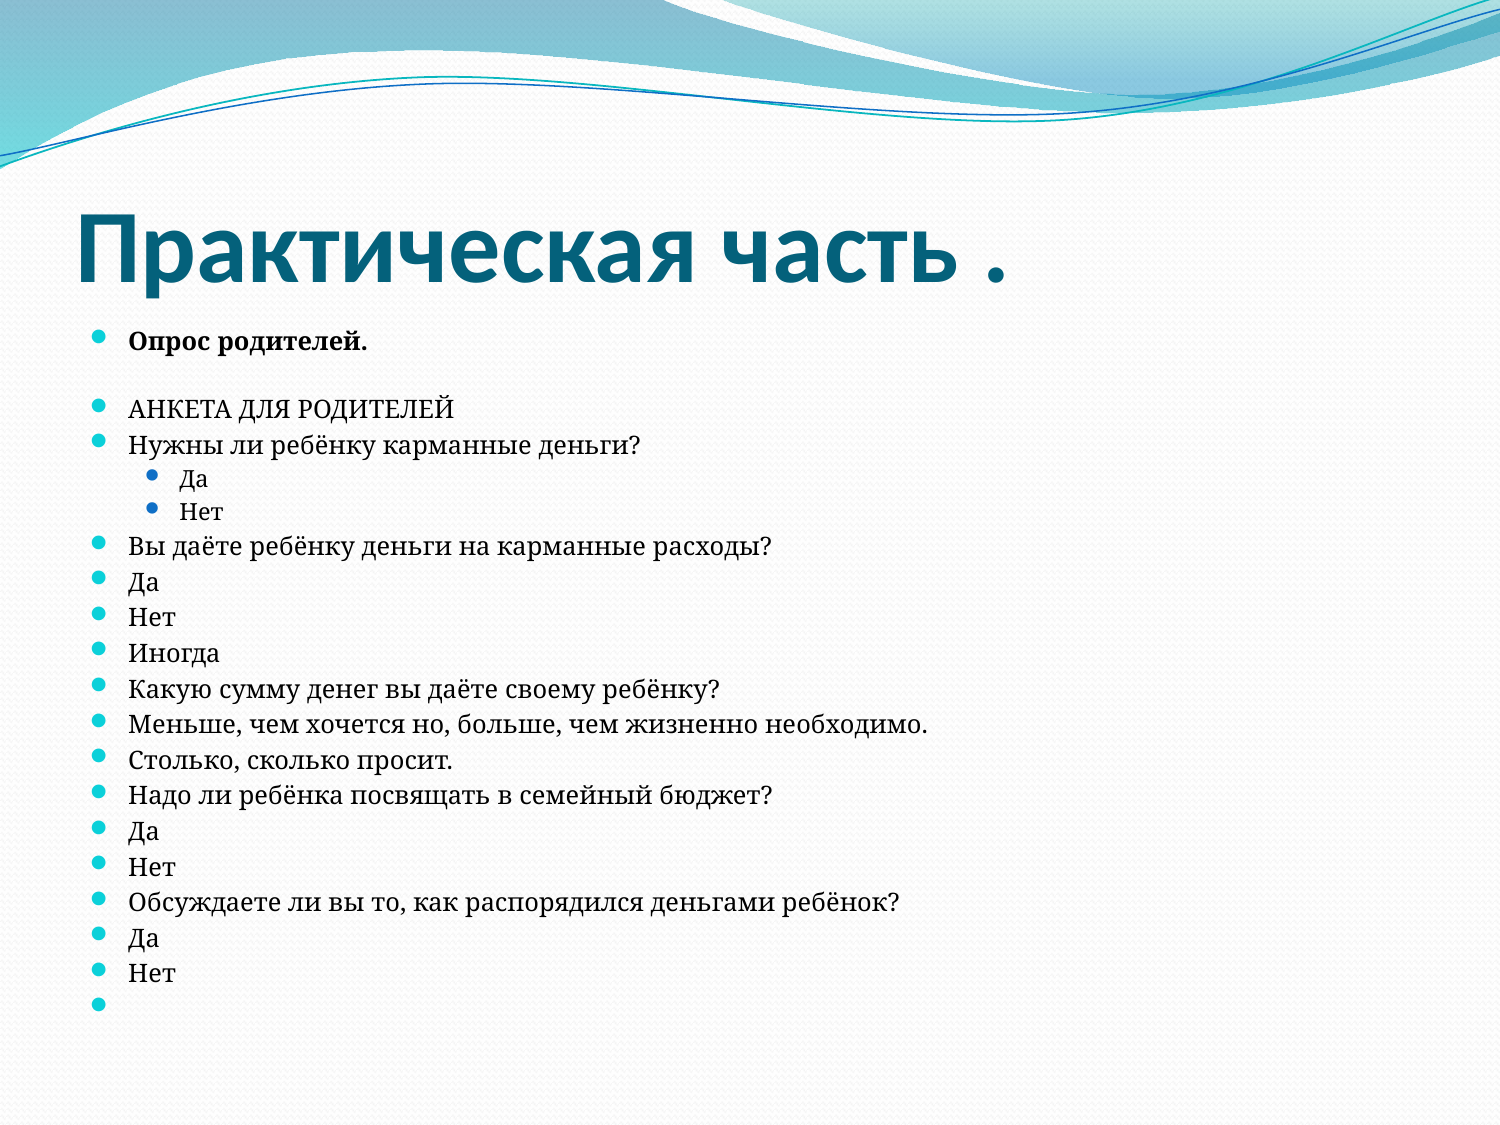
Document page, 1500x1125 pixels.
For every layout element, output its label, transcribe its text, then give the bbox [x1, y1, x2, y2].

list Опрос родителей. АНКЕТА ДЛЯ РОДИТЕЛЕЙ Нужны ли ребёнку карманные деньги? Да Нет Вы даёте ребёнку деньги на карманные расходы? Да Нет Иногда Какую сумму денег вы даёте своему ребёнку? Меньше, чем хочется но, больше, чем жизненно необходимо. Столько, сколько просит. Надо ли ребёнка посвящать в семейный бюджет? Да Нет Обсуждаете ли вы то, как распорядился деньгами ребёнок? Да Нет [75, 317, 1425, 1038]
title Практическая часть . [75, 115, 1425, 303]
